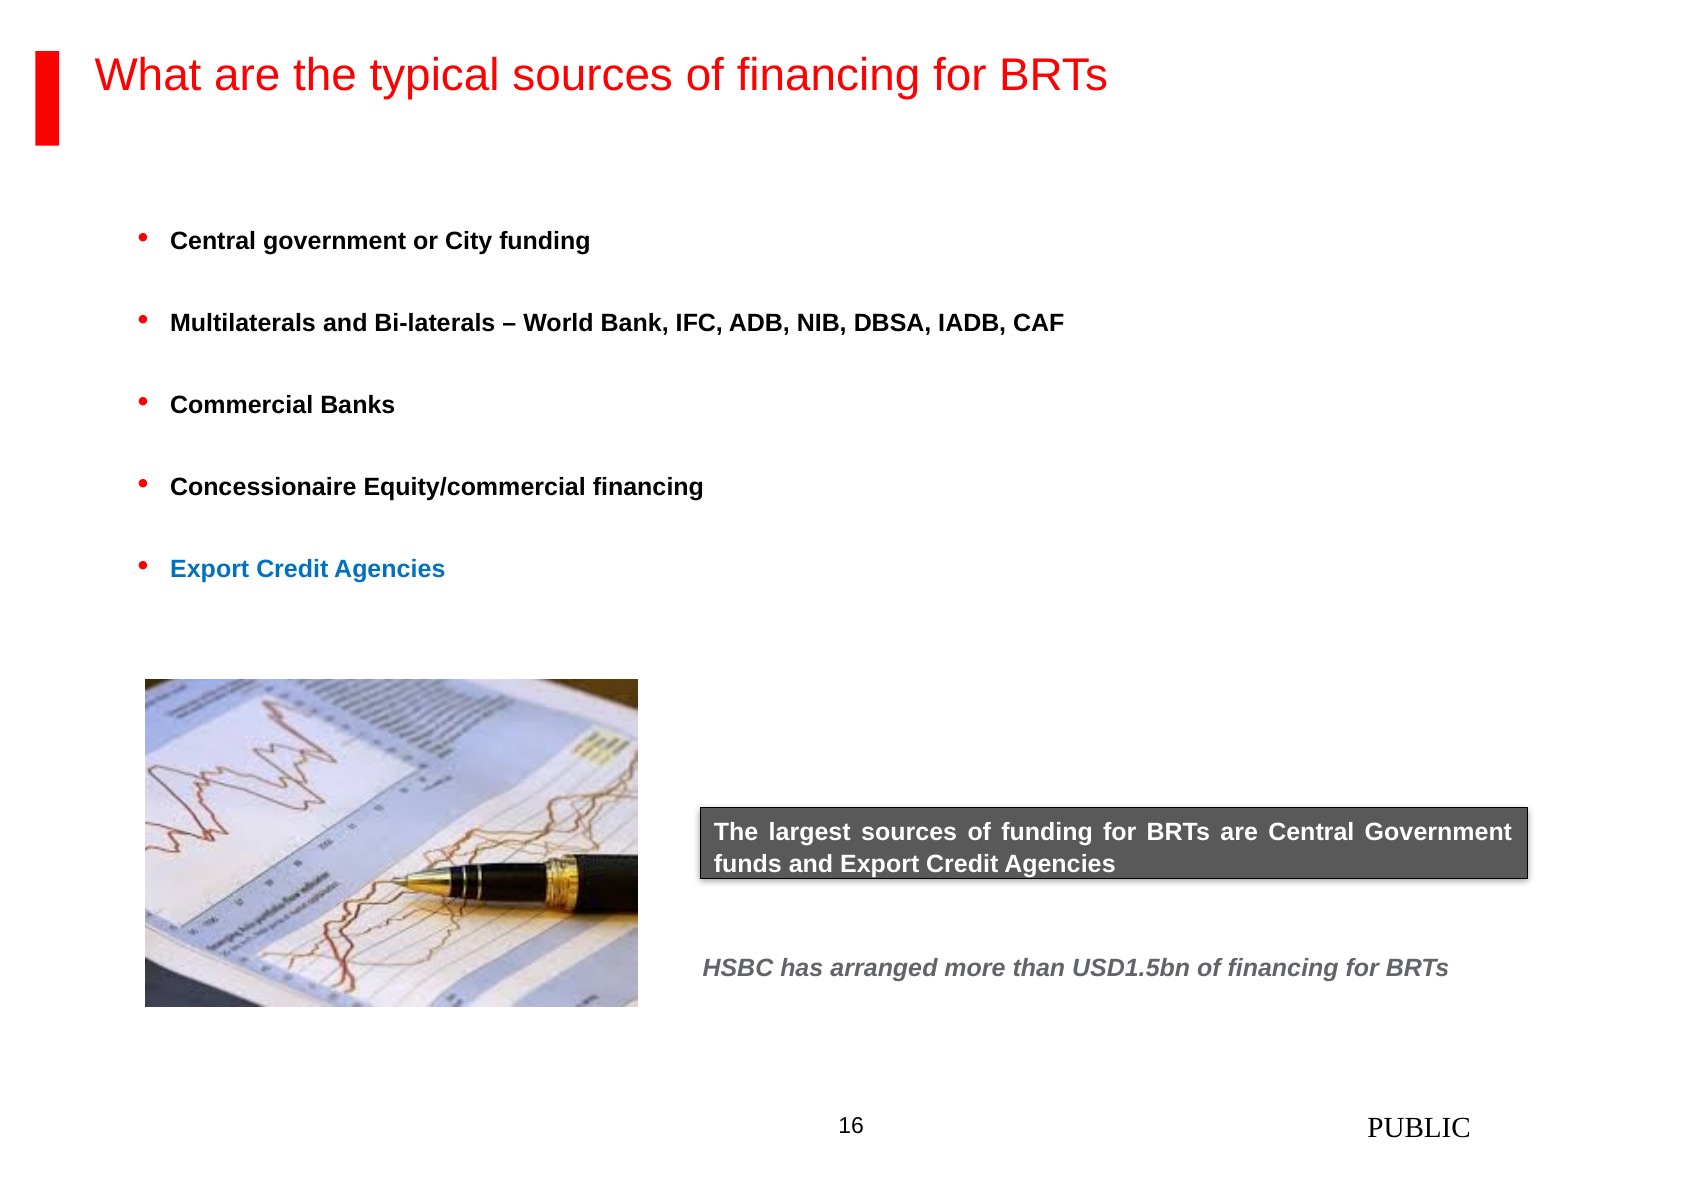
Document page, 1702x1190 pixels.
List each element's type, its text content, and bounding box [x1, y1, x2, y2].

text_box The largest sources of funding for BRTs are Central Government funds and Export Credit Agencies [700, 807, 1528, 879]
picture [145, 678, 639, 1008]
footer PUBLIC [1231, 1110, 1607, 1141]
title What are the typical sources of financing for BRTs [94, 51, 1607, 170]
text_box Central government or City funding Multilaterals and Bi-laterals – World Bank, IFC, ADB, NIB, DBSA, IADB, CAF Commercial Banks Concessionaire Equity/commercial financing Export Credit Agencies [123, 219, 1483, 563]
text_box HSBC has arranged more than USD1.5bn of financing for BRTs [687, 944, 1515, 1019]
